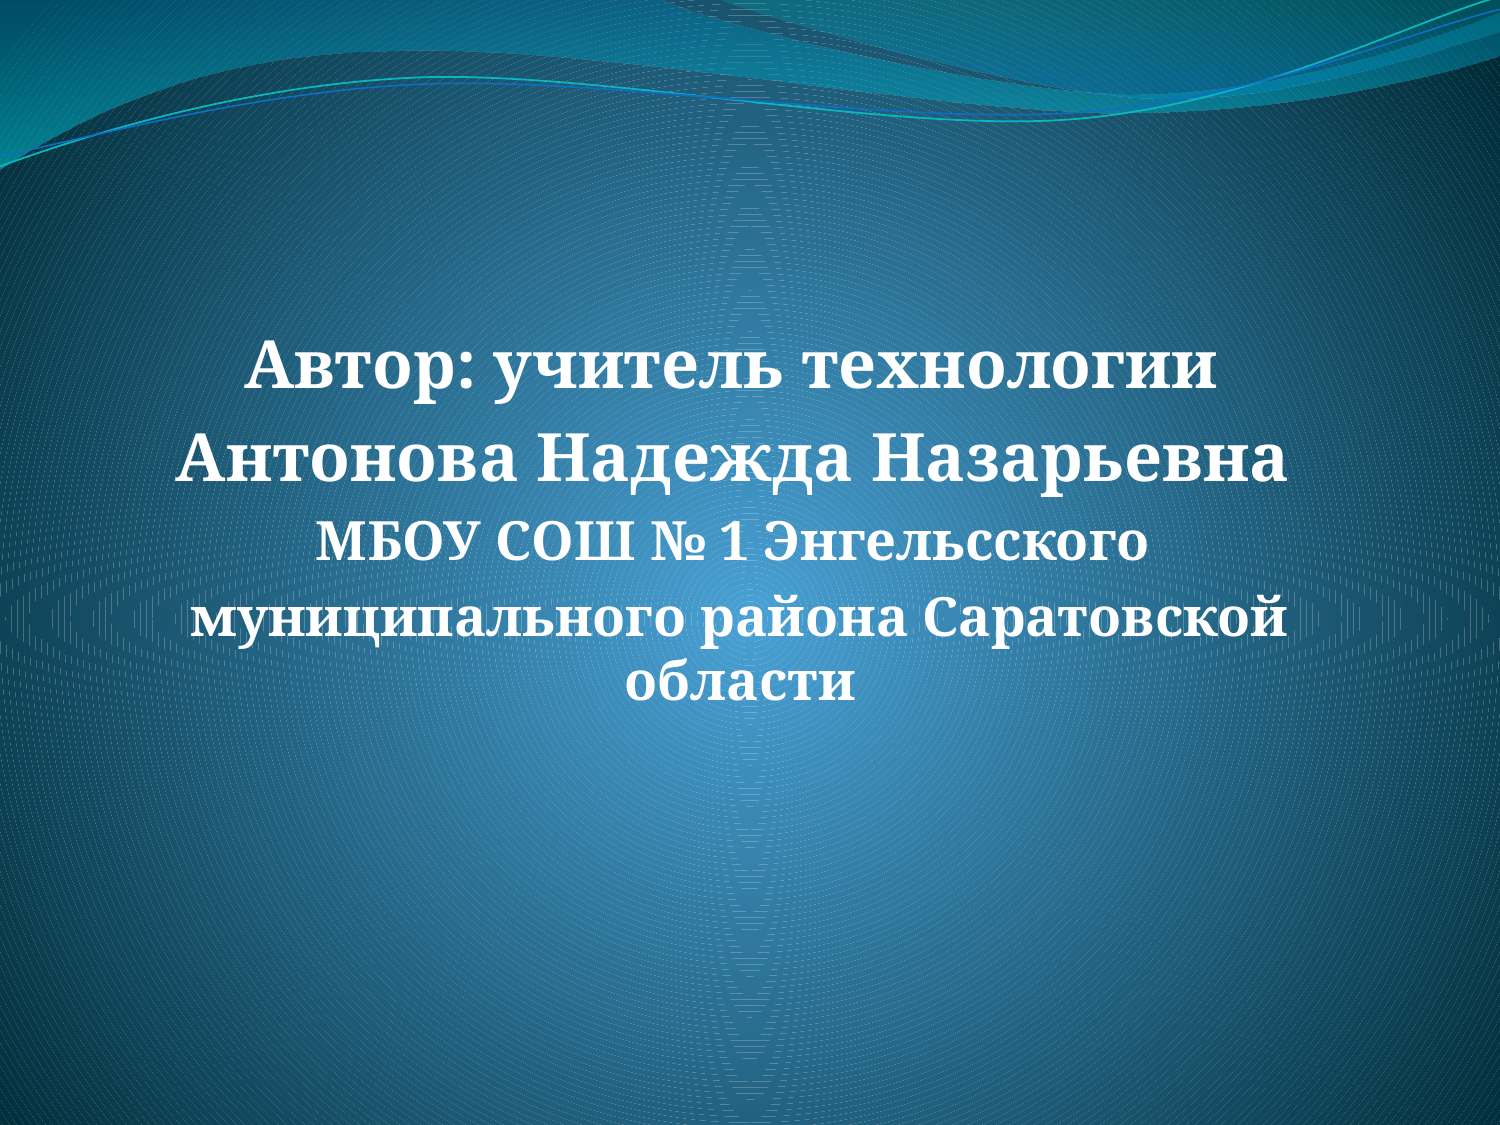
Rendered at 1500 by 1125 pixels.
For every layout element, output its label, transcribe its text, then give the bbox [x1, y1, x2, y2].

subtitle Автор: учитель технологии Антонова Надежда Назарьевна МБОУ СОШ № 1 Энгельсского муниципального района Саратовской области [76, 314, 1407, 805]
